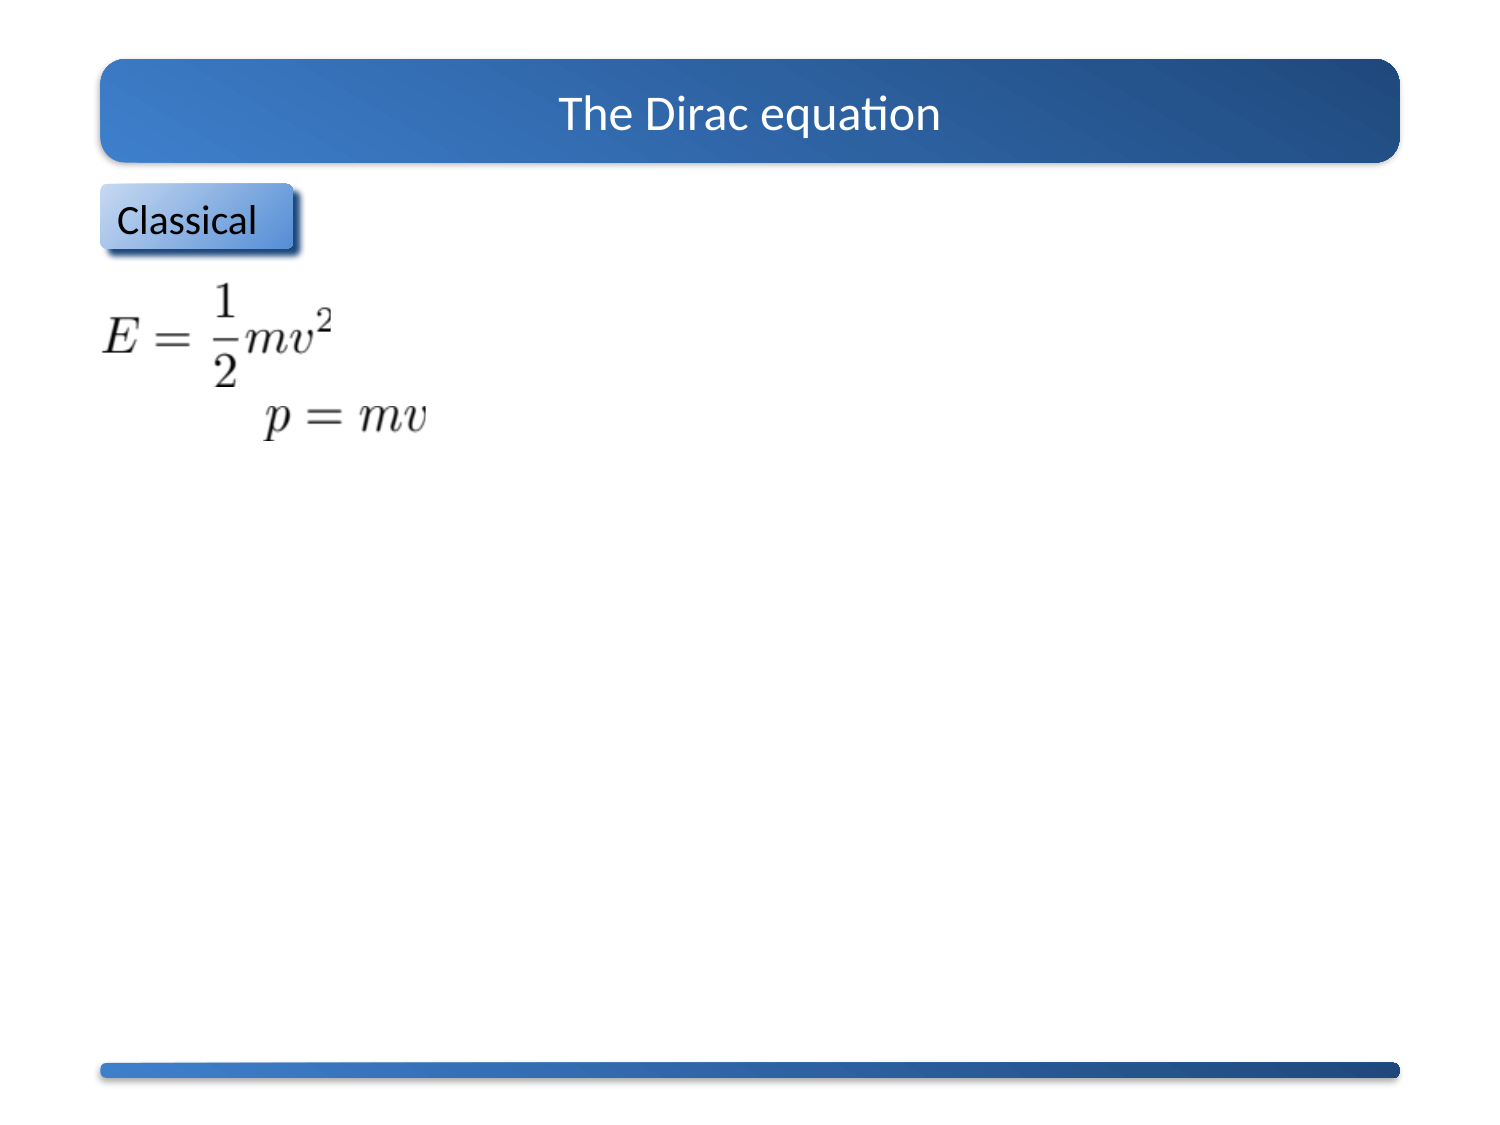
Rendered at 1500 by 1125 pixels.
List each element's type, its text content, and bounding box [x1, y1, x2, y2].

text_box The Dirac equation [99, 58, 1401, 164]
text_box [99, 1062, 1401, 1079]
picture [262, 406, 426, 441]
picture [101, 282, 331, 387]
text_box Classical [99, 183, 294, 250]
